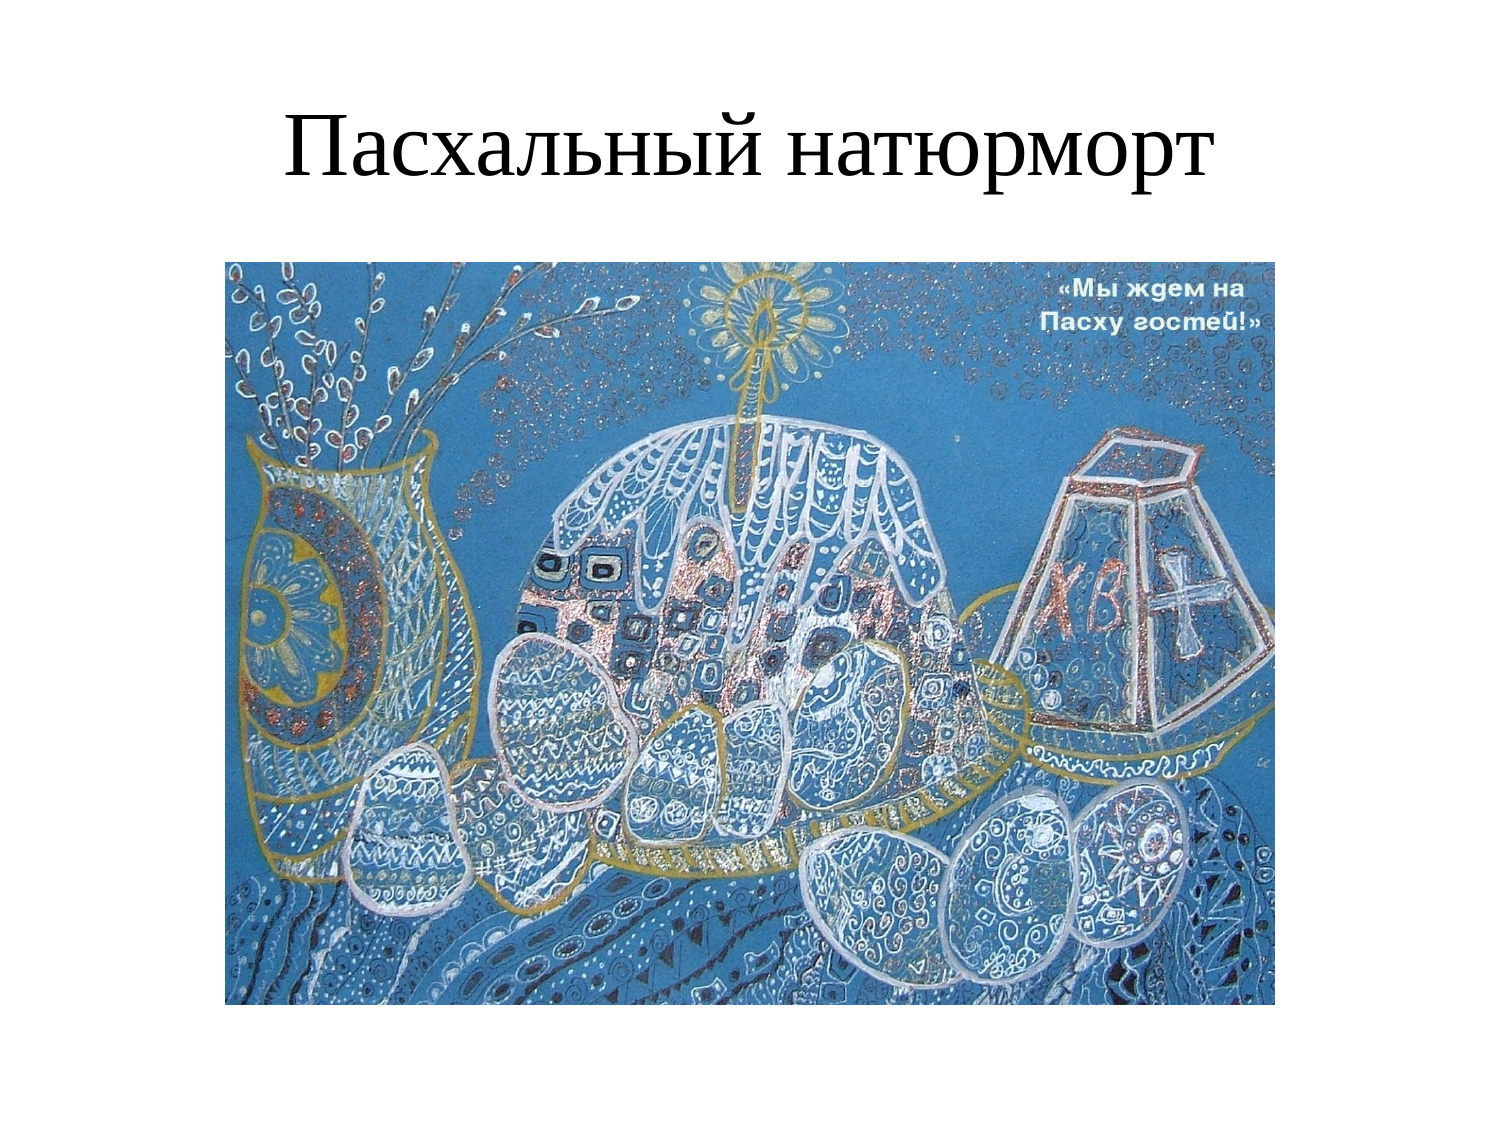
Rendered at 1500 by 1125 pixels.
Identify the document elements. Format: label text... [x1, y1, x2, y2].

title Пасхальный натюрморт [75, 45, 1425, 233]
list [224, 262, 1275, 1006]
